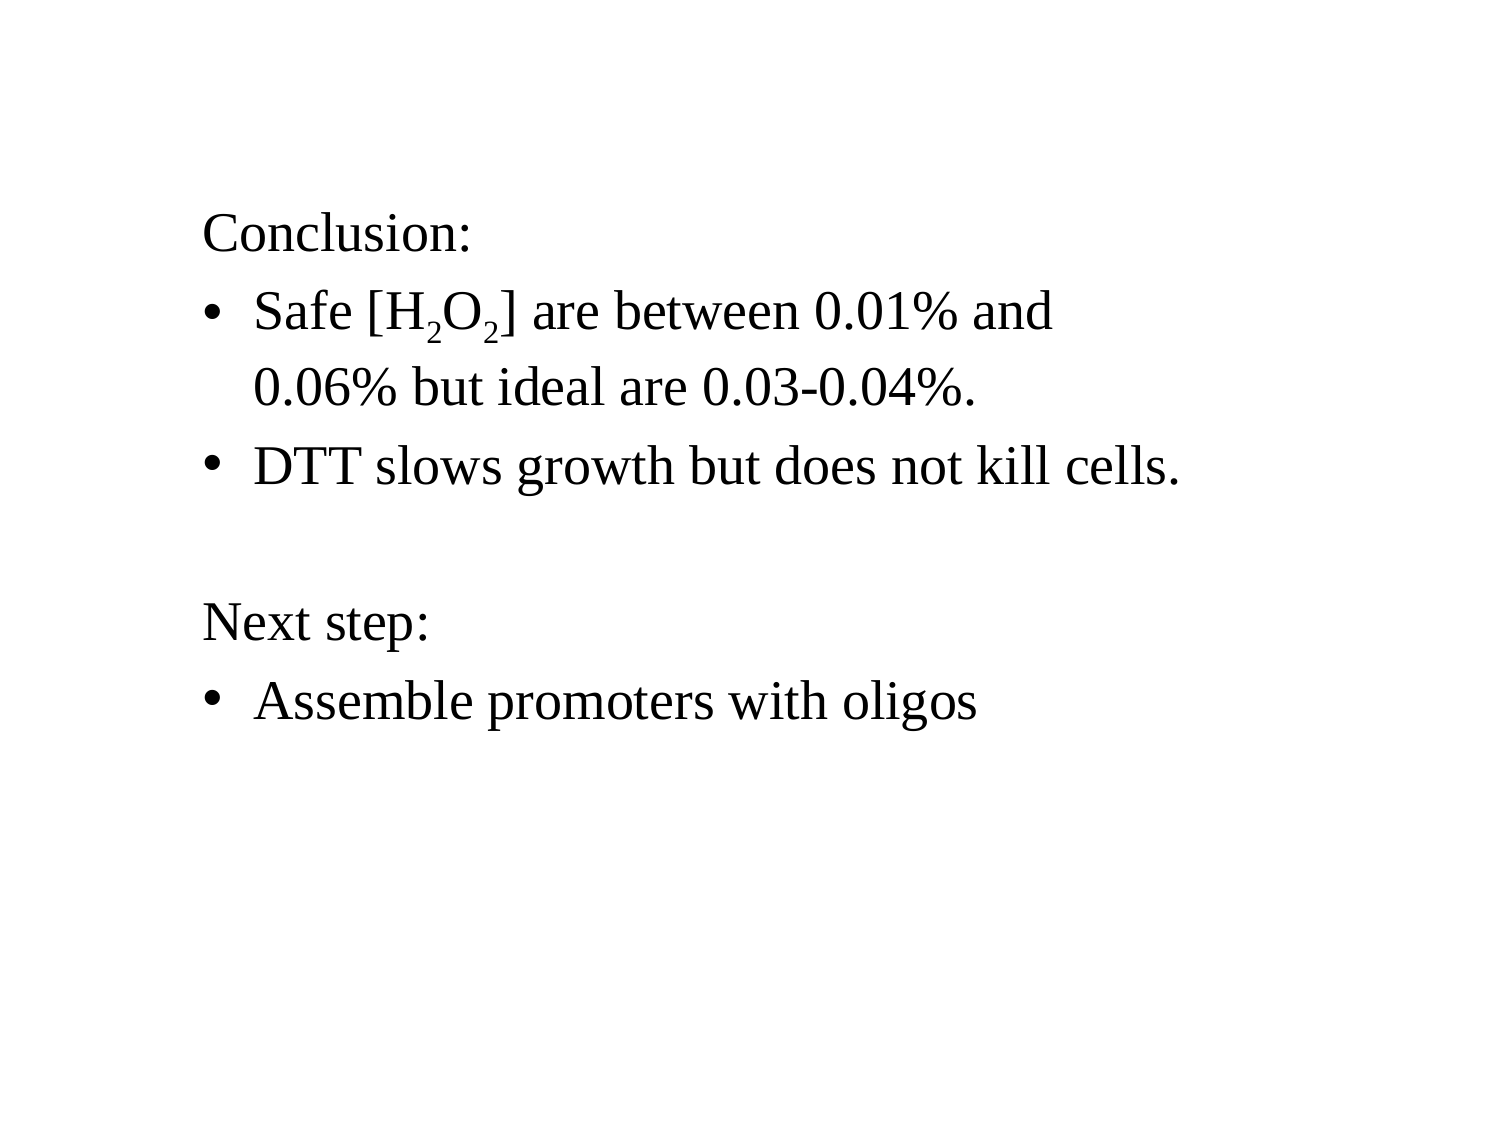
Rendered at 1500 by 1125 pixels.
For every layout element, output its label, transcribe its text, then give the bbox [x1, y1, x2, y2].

list Conclusion: Safe [H2O2] are between 0.01% and 0.06% but ideal are 0.03-0.04%. DTT slows growth but does not kill cells. Next step: Assemble promoters with oligos [187, 187, 1204, 779]
